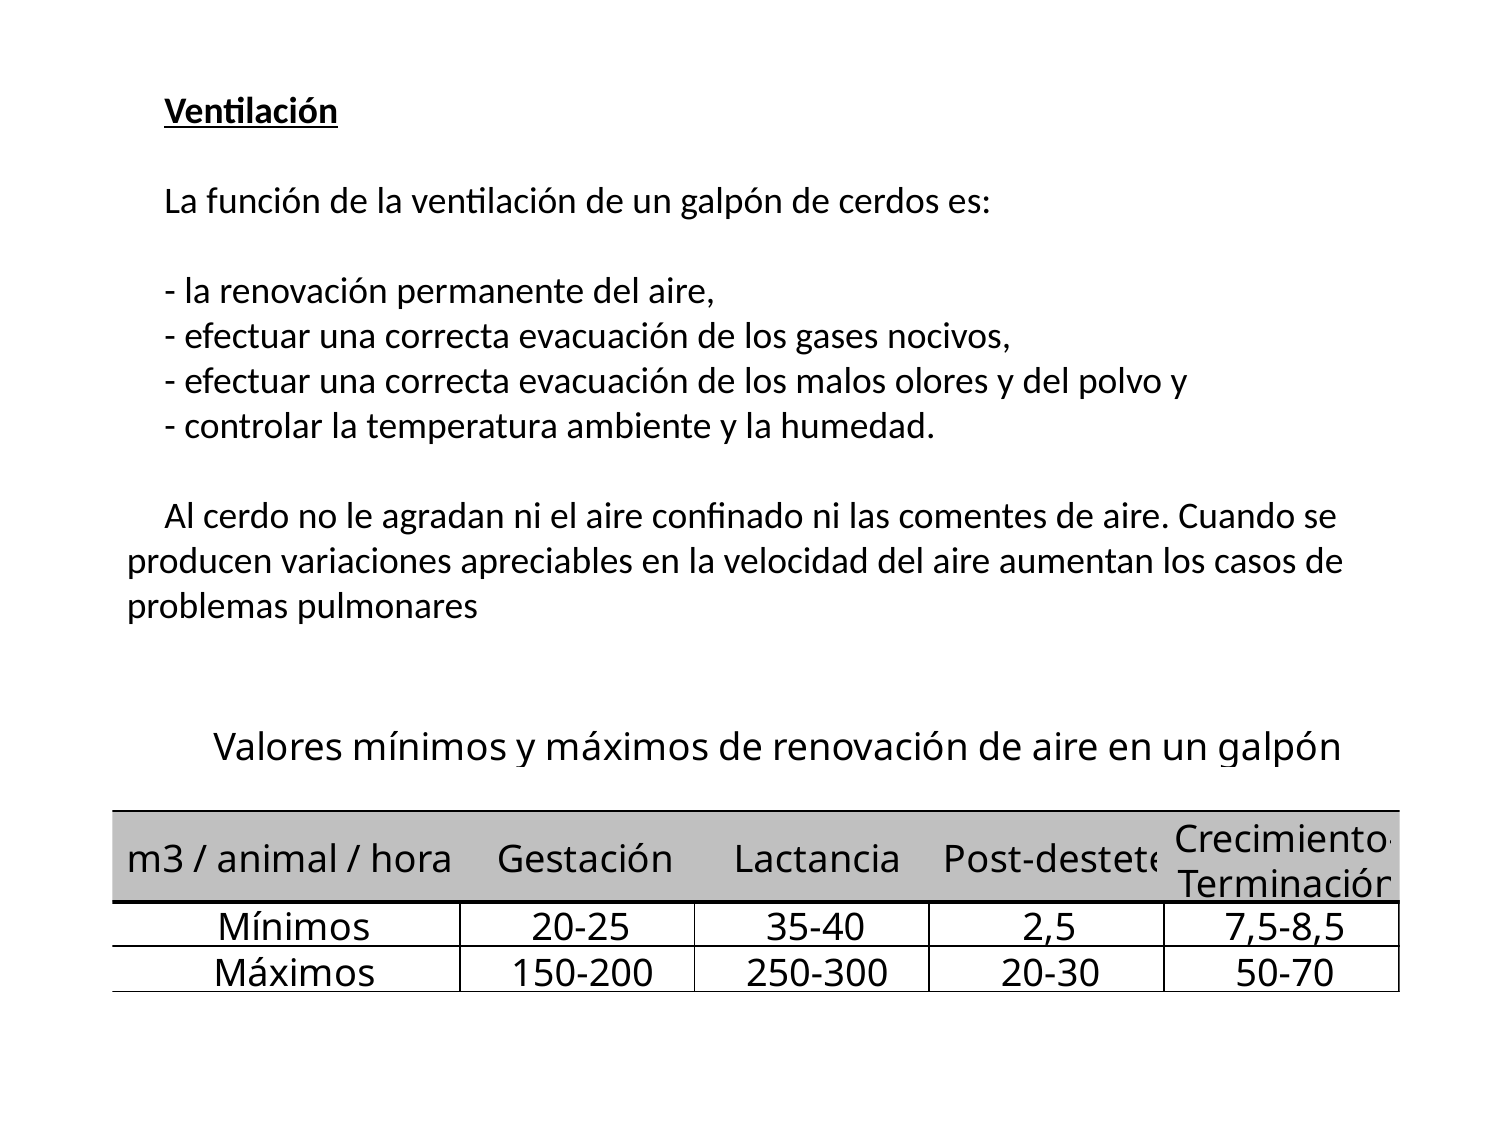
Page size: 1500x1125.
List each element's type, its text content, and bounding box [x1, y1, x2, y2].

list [111, 721, 1400, 993]
text_box Ventilación La función de la ventilación de un galpón de cerdos es: - la renovación permanente del aire, - efectuar una correcta evacuación de los gases nocivos, - efectuar una correcta evacuación de los malos olores y del polvo y - controlar la temperatura ambiente y la humedad. Al cerdo no le agradan ni el aire confinado ni las comentes de aire. Cuando se producen variaciones apreciables en la velocidad del aire aumentan los casos de problemas pulmonares [112, 78, 1400, 634]
